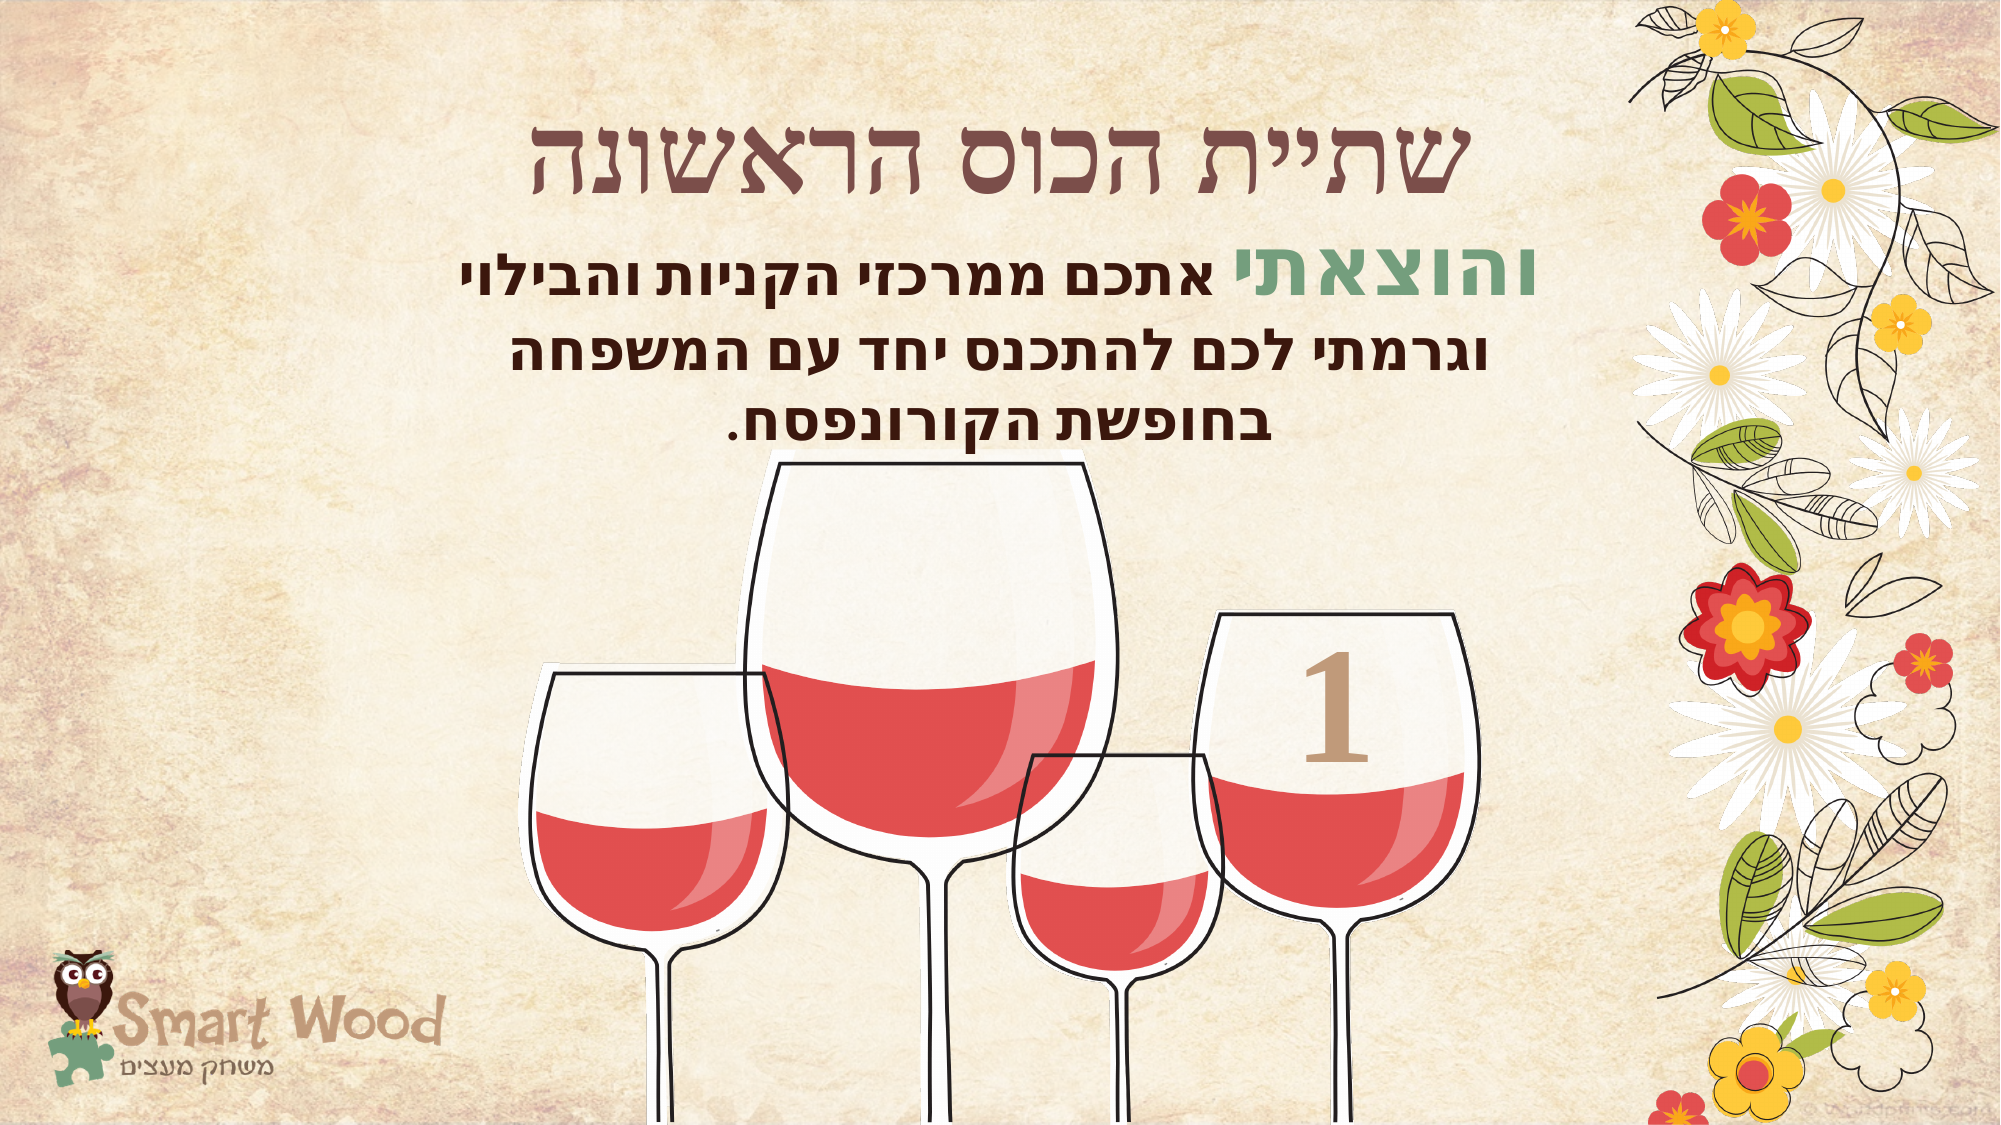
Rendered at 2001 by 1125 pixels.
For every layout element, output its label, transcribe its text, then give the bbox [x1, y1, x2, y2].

picture [1628, 0, 2000, 1125]
text_box שתיית הכוס הראשונה [370, 73, 1628, 223]
text_box והוצאתי אתכם ממרכזי הקניות והבילוי וגרמתי לכם להתכנס יחד עם המשפחה בחופשת הקורונפסח. [384, 204, 1616, 460]
picture [48, 950, 449, 1125]
picture [518, 449, 1482, 1125]
